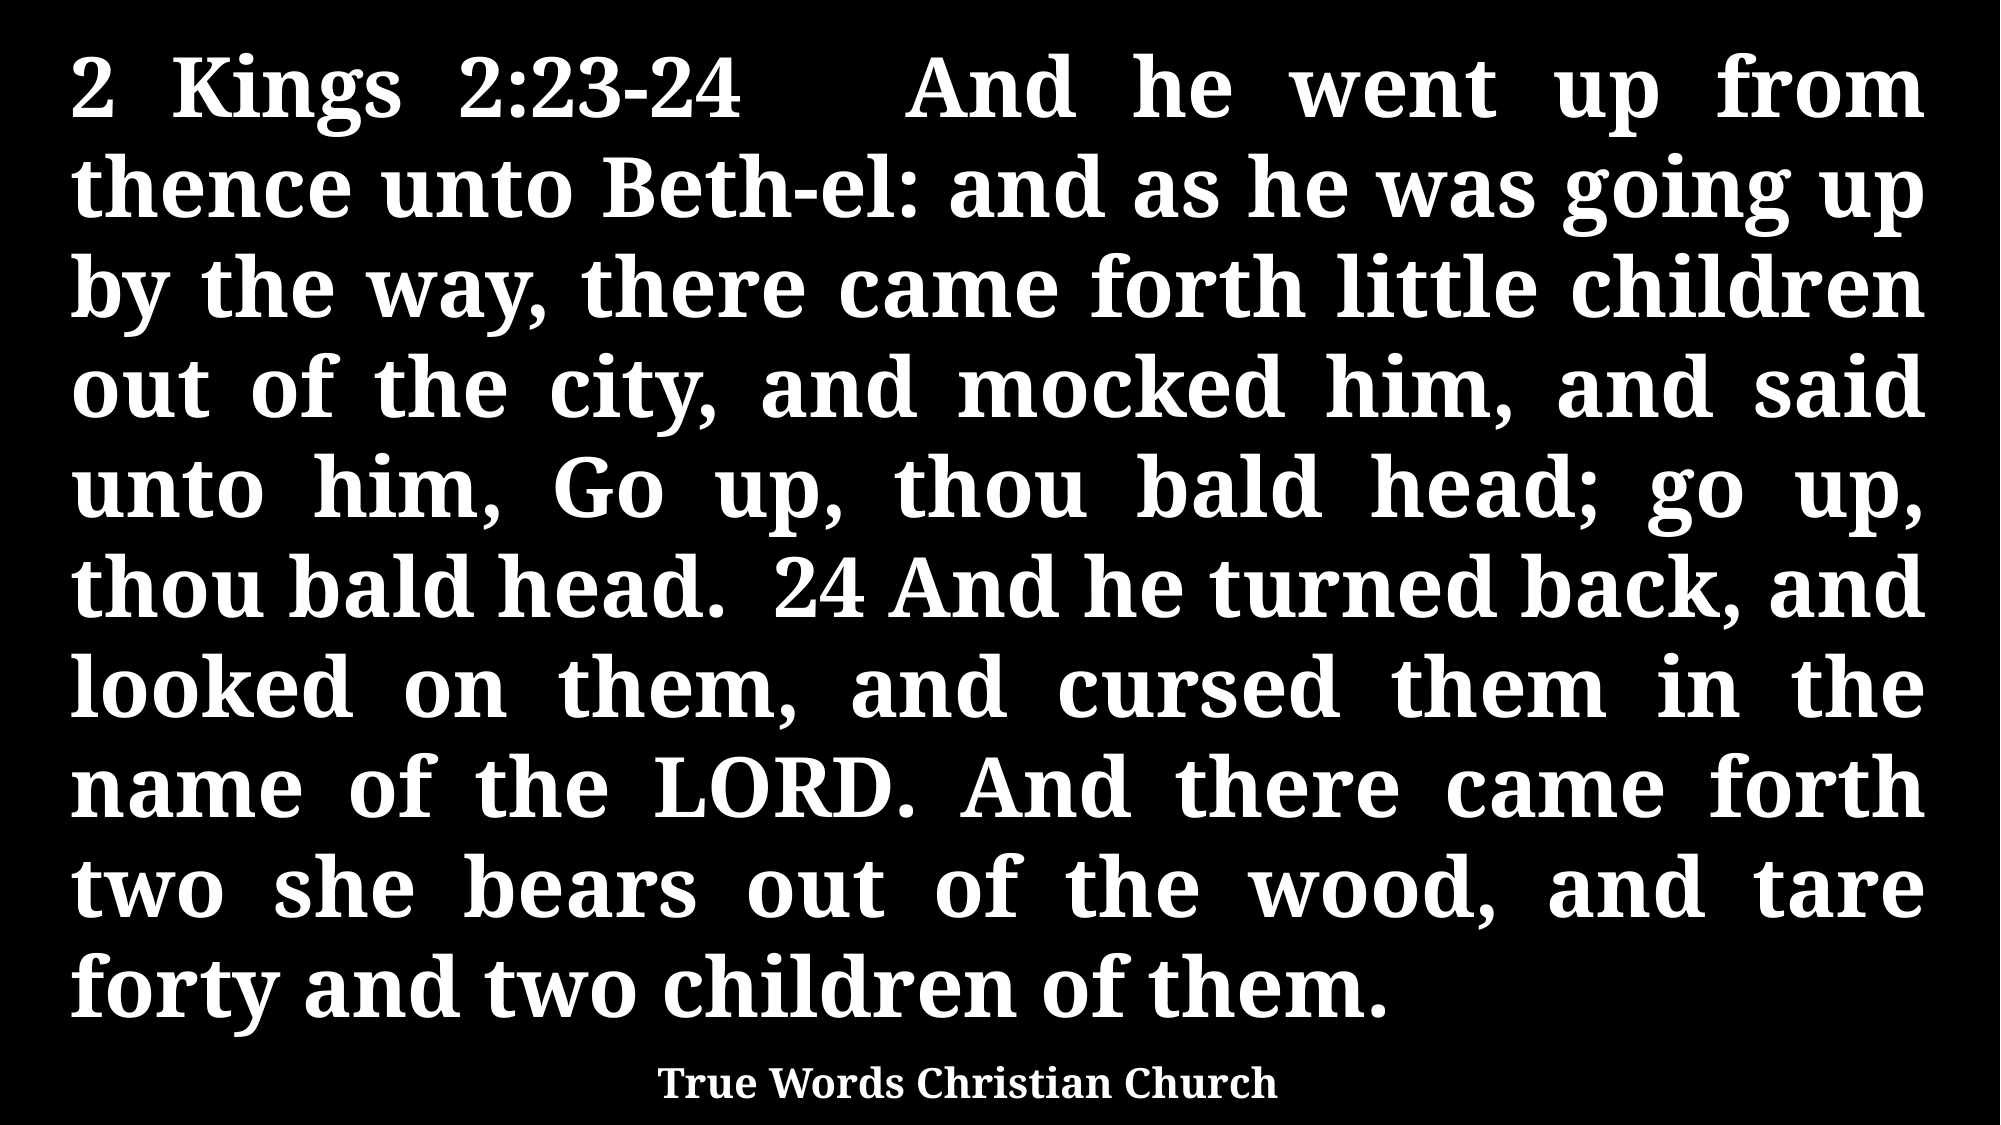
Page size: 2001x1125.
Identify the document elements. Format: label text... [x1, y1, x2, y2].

text_box 2 Kings 2:23-24 And he went up from thence unto Beth-el: and as he was going up by the way, there came forth little children out of the city, and mocked him, and said unto him, Go up, thou bald head; go up, thou bald head. 24 And he turned back, and looked on them, and cursed them in the name of the LORD. And there came forth two she bears out of the wood, and tare forty and two children of them. [55, 26, 1944, 1042]
text_box True Words Christian Church [642, 1049, 1294, 1114]
